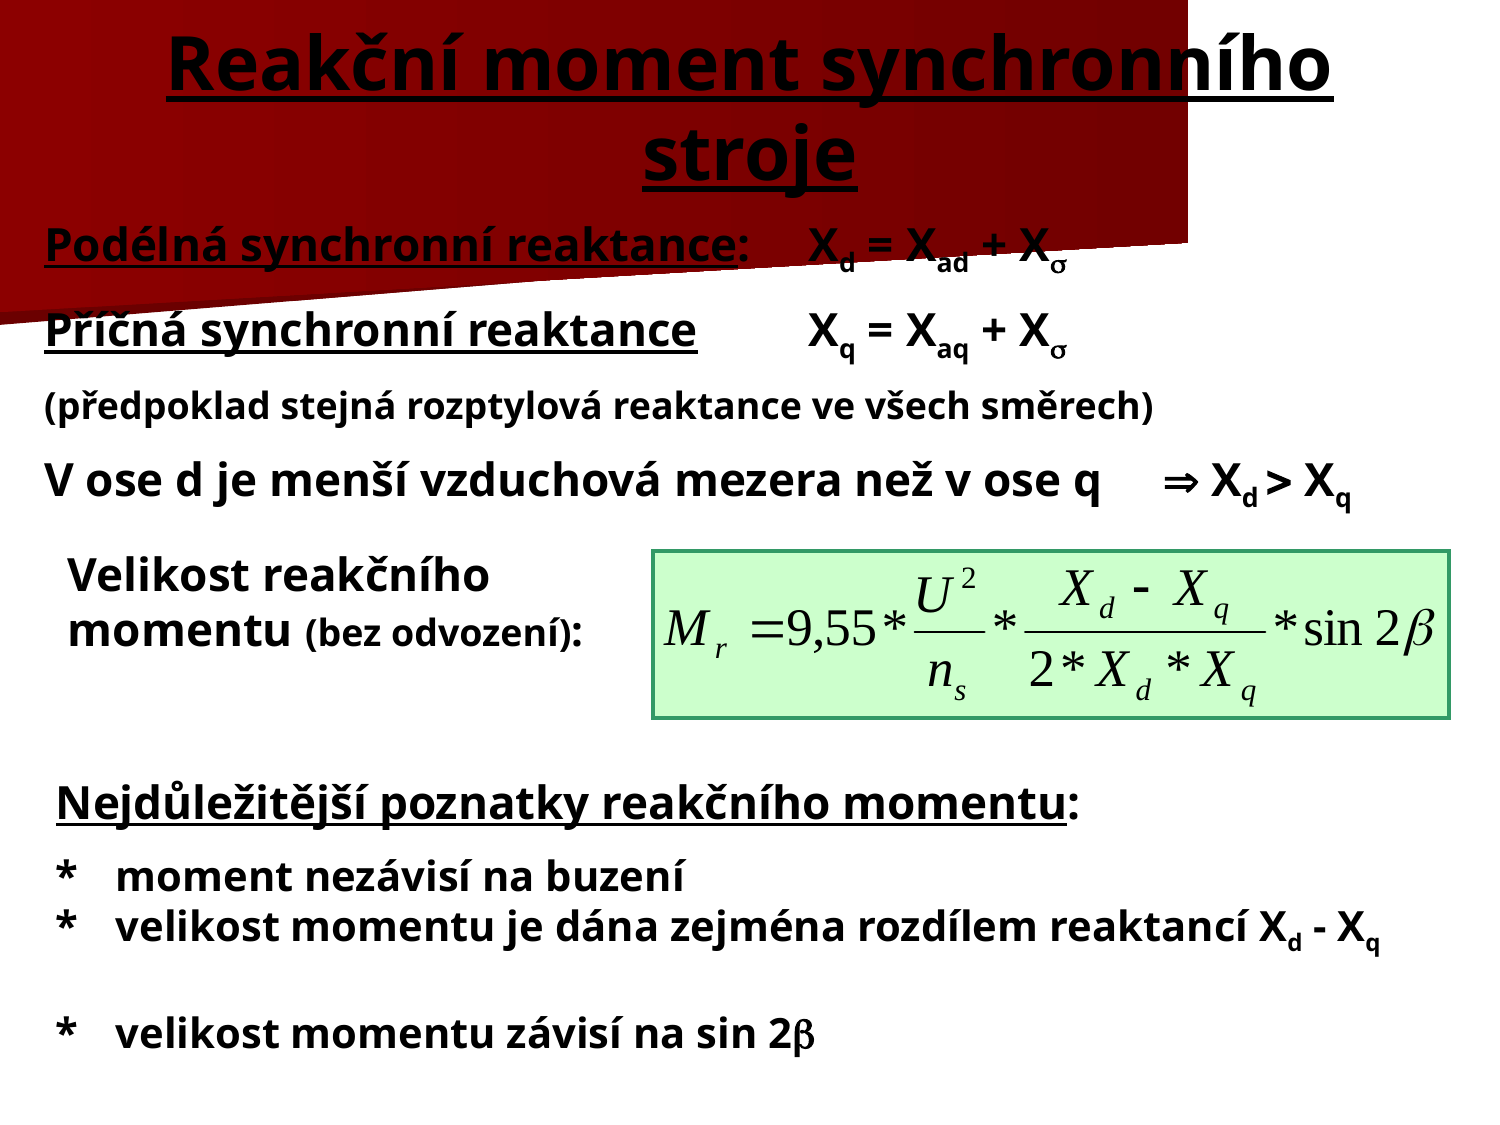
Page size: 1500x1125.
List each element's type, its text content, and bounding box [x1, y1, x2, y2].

title Reakční moment synchronního stroje [75, 45, 1425, 167]
text_box Velikost reakčního momentu (bez odvození): [53, 538, 633, 664]
text_box Podélná synchronní reaktance: Xd = Xad + X Příčná synchronní reaktance Xq = Xaq + X (předpoklad stejná rozptylová reaktance ve všech směrech) V ose d je menší vzduchová mezera než v ose q  Xd  Xq [29, 208, 1459, 520]
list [655, 552, 1447, 717]
text_box Nejdůležitější poznatky reakčního momentu: * moment nezávisí na buzení * velikost momentu je dána zejména rozdílem reaktancí Xd - Xq * velikost momentu závisí na sin 2 [41, 766, 1471, 1064]
